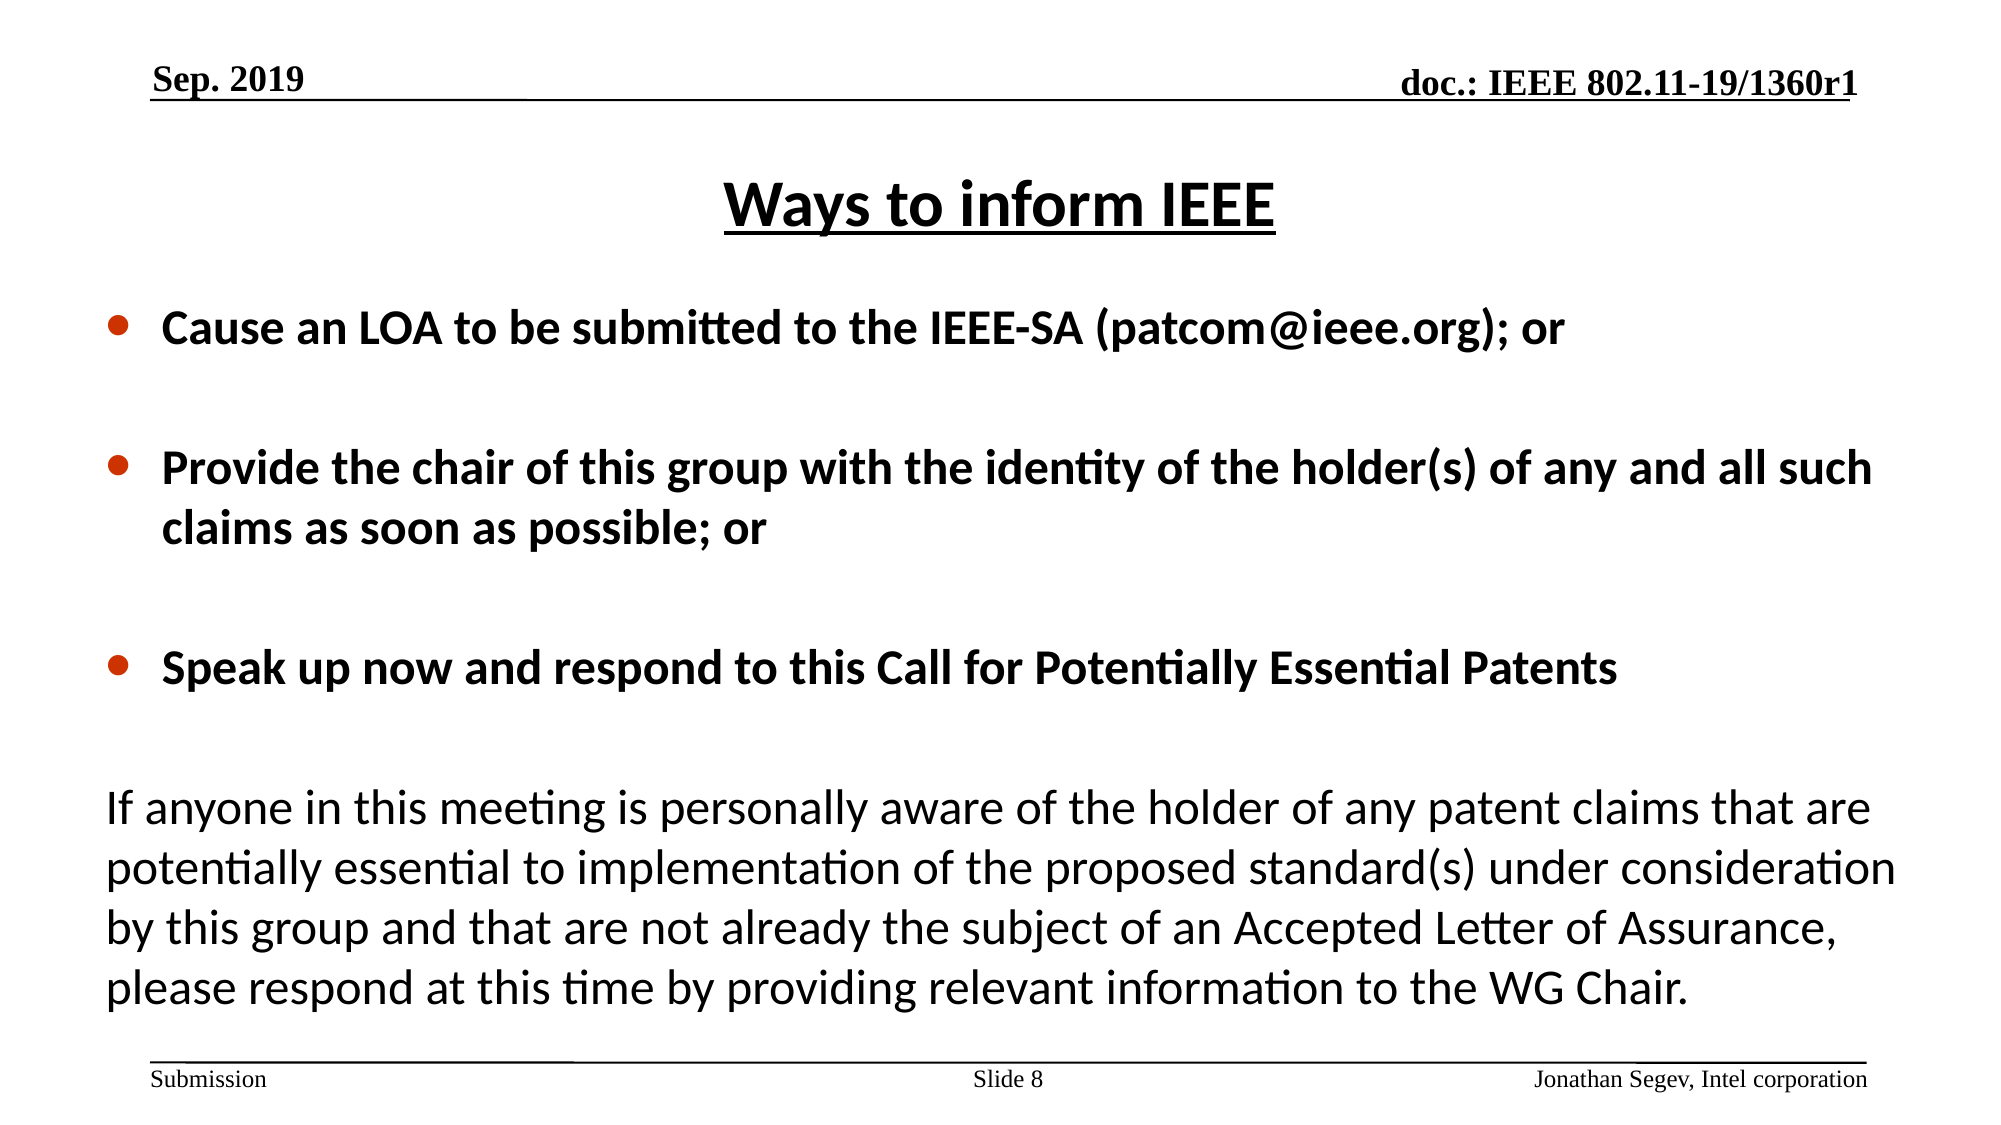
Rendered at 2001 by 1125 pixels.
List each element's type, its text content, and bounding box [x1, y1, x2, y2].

list Cause an LOA to be submitted to the IEEE-SA (patcom@ieee.org); or Provide the chair of this group with the identity of the holder(s) of any and all such claims as soon as possible; or Speak up now and respond to this Call for Potentially Essential Patents If anyone in this meeting is personally aware of the holder of any patent claims that are potentially essential to implementation of the proposed standard(s) under consideration by this group and that are not already the subject of an Accepted Letter of Assurance, please respond at this time by providing relevant information to the WG Chair. [90, 286, 1946, 1000]
footer Jonathan Segev, Intel corporation [1171, 1061, 1869, 1093]
slide_number Slide 8 [950, 1061, 1067, 1123]
title Ways to inform IEEE [149, 112, 1850, 286]
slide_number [152, 54, 563, 100]
